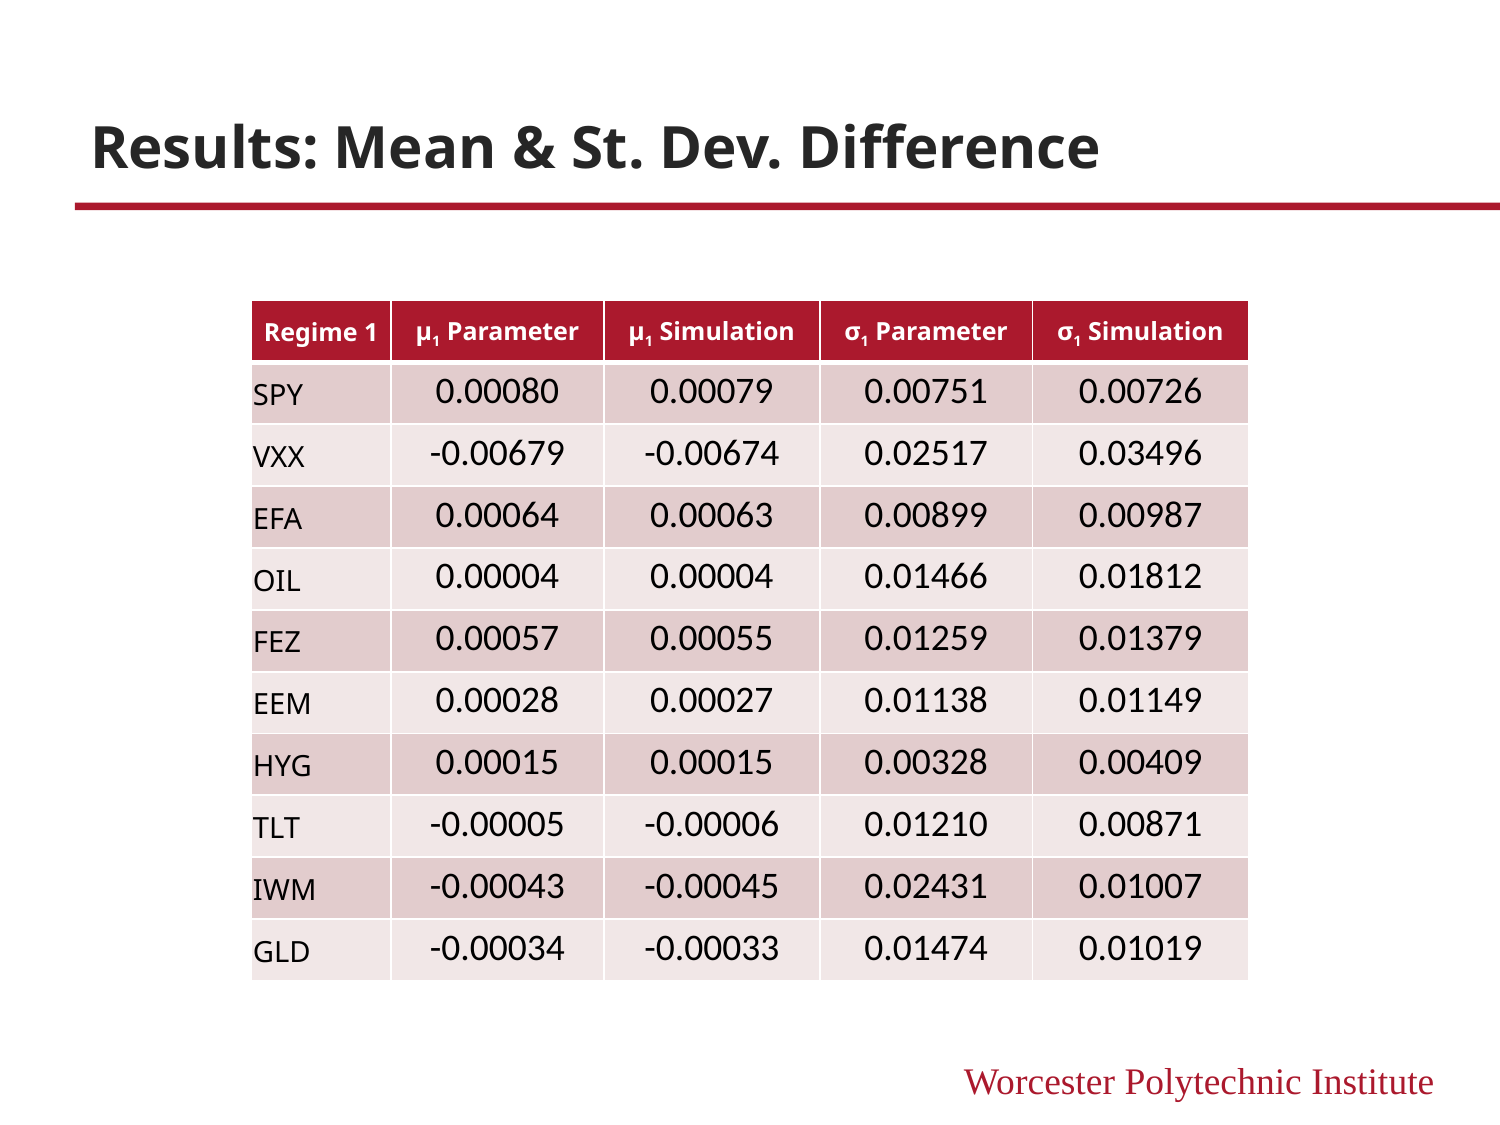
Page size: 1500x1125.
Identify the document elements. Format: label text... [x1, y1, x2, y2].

table_cell 0.00409 [1033, 734, 1248, 794]
table_cell -0.00034 [392, 920, 603, 980]
table_cell -0.00679 [392, 425, 603, 485]
table_cell GLD [252, 920, 390, 980]
table_header μ1 Parameter [392, 301, 603, 360]
table_cell -0.00005 [392, 796, 603, 856]
table_cell 0.00080 [392, 365, 603, 423]
table_cell HYG [252, 734, 390, 794]
table_cell 0.00064 [392, 487, 603, 547]
table_cell -0.00674 [605, 425, 819, 485]
table_cell 0.02431 [821, 858, 1032, 918]
table_cell 0.01149 [1033, 673, 1248, 733]
table_header σ1 Parameter [821, 301, 1032, 360]
table_cell 0.00751 [821, 365, 1032, 423]
table_cell VXX [252, 425, 390, 485]
table_header μ1 Simulation [605, 301, 819, 360]
table_cell 0.00987 [1033, 487, 1248, 547]
table_cell 0.02517 [821, 425, 1032, 485]
table_cell 0.01138 [821, 673, 1032, 733]
table_cell -0.00006 [605, 796, 819, 856]
table_cell SPY [252, 365, 390, 423]
table_cell 0.00063 [605, 487, 819, 547]
table_cell 0.00004 [605, 549, 819, 609]
table_cell -0.00033 [605, 920, 819, 980]
table_cell 0.01259 [821, 611, 1032, 671]
table_cell 0.00726 [1033, 365, 1248, 423]
table_cell 0.00079 [605, 365, 819, 423]
table_cell 0.00004 [392, 549, 603, 609]
table_cell OIL [252, 549, 390, 609]
table_cell -0.00045 [605, 858, 819, 918]
table_cell 0.01466 [821, 549, 1032, 609]
table_cell TLT [252, 796, 390, 856]
table_cell 0.01210 [821, 796, 1032, 856]
table_cell 0.01007 [1033, 858, 1248, 918]
table_cell EEM [252, 673, 390, 733]
table_cell 0.00899 [821, 487, 1032, 547]
table_header σ1 Simulation [1033, 301, 1248, 360]
table_cell 0.00055 [605, 611, 819, 671]
table_cell 0.01474 [821, 920, 1032, 980]
table_cell EFA [252, 487, 390, 547]
table_cell -0.00043 [392, 858, 603, 918]
table_cell 0.00057 [392, 611, 603, 671]
table_cell 0.00015 [392, 734, 603, 794]
table_cell 0.00015 [605, 734, 819, 794]
title Results: Mean & St. Dev. Difference [75, 56, 1425, 188]
table_cell 0.00871 [1033, 796, 1248, 856]
table_cell 0.01812 [1033, 549, 1248, 609]
table_cell 0.01019 [1033, 920, 1248, 980]
table_cell IWM [252, 858, 390, 918]
table_cell FEZ [252, 611, 390, 671]
table_cell 0.03496 [1033, 425, 1248, 485]
table_cell 0.00028 [392, 673, 603, 733]
table_cell 0.00328 [821, 734, 1032, 794]
table_header Regime 1 [252, 301, 390, 360]
table_cell 0.00027 [605, 673, 819, 733]
table_cell 0.01379 [1033, 611, 1248, 671]
